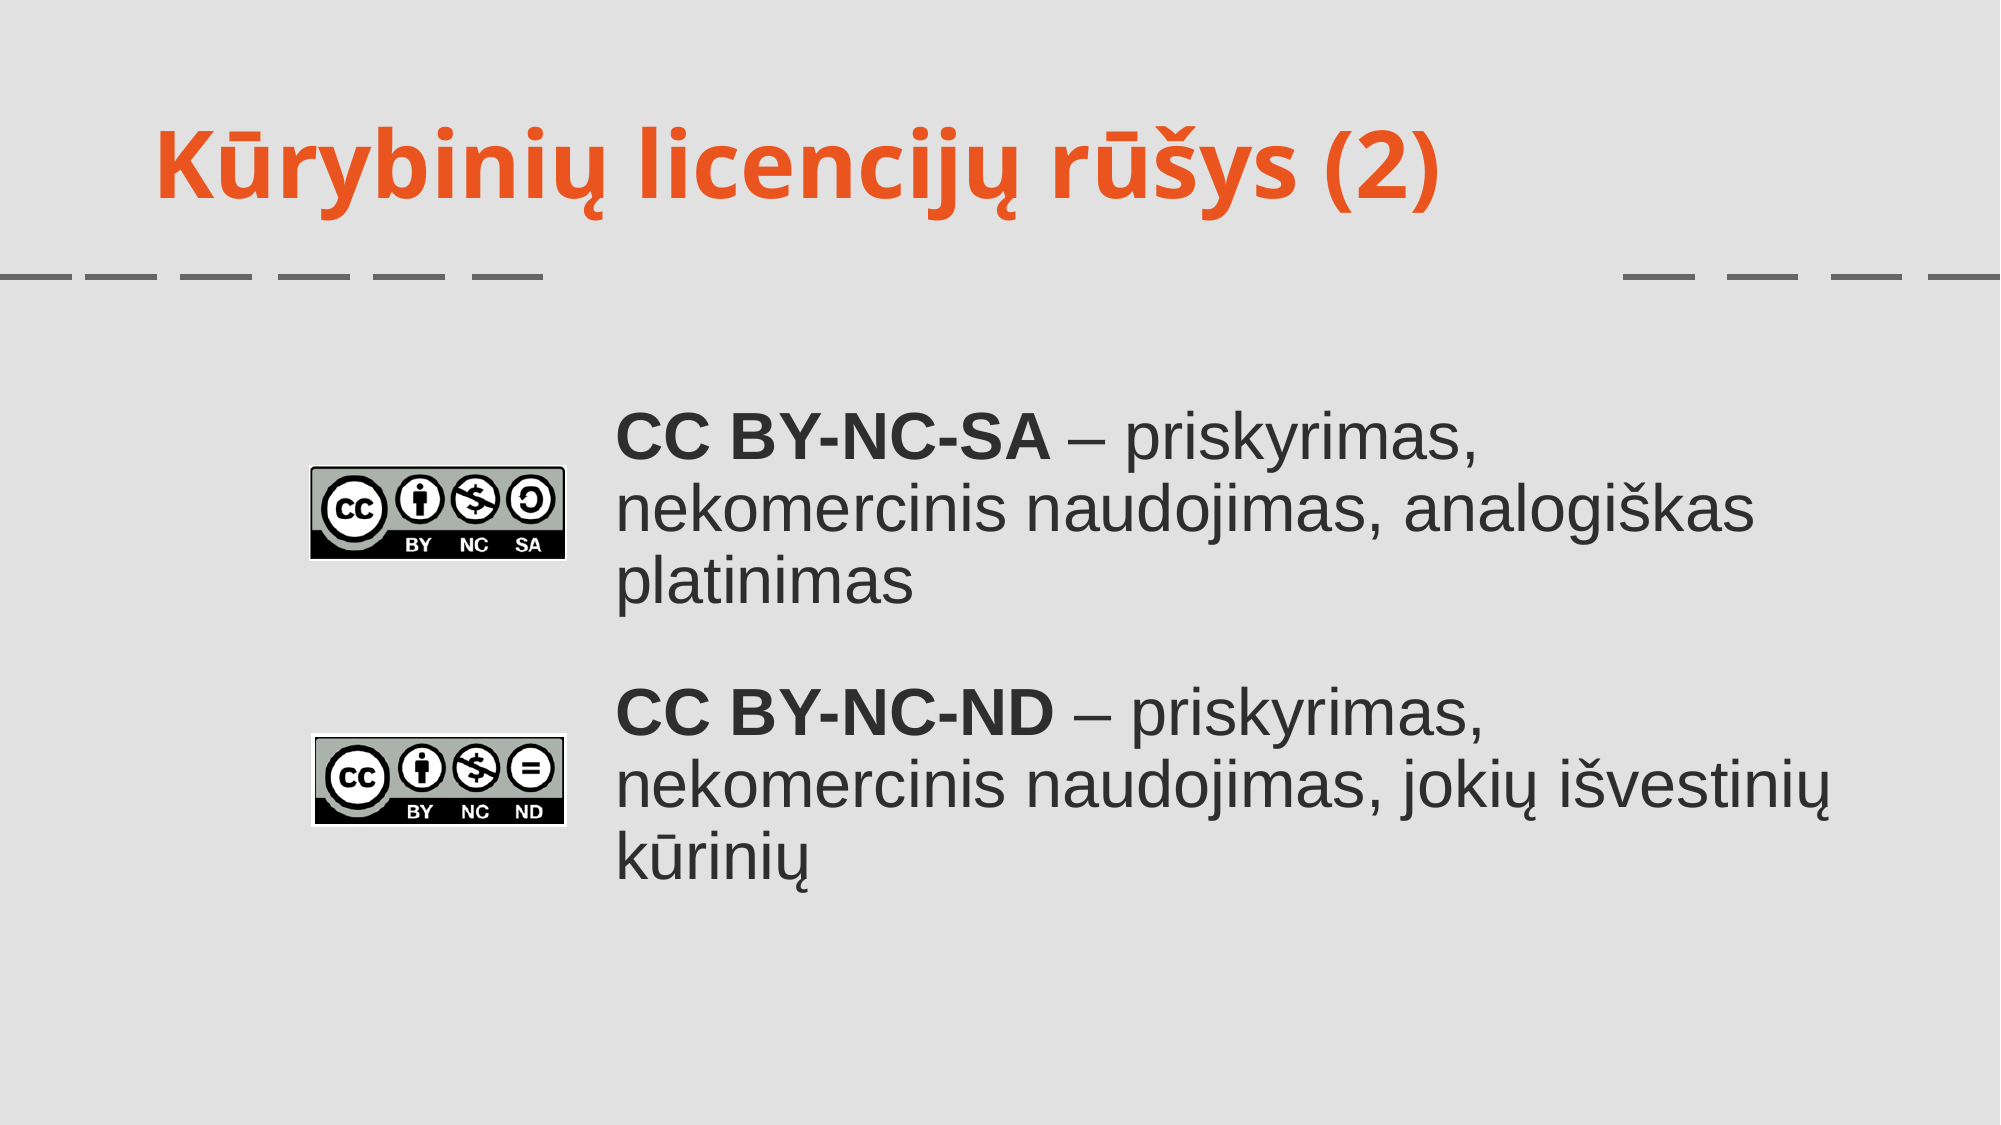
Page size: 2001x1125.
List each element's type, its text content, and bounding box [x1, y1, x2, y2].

title Kūrybinių licencijų rūšys (2) [137, 59, 1863, 278]
picture [309, 465, 567, 561]
list CC BY-NC-SA – priskyrimas, nekomercinis naudojimas, analogiškas platinimas CC BY-NC-ND – priskyrimas, nekomercinis naudojimas, jokių išvestinių kūrinių [600, 394, 1877, 989]
picture [311, 733, 567, 827]
